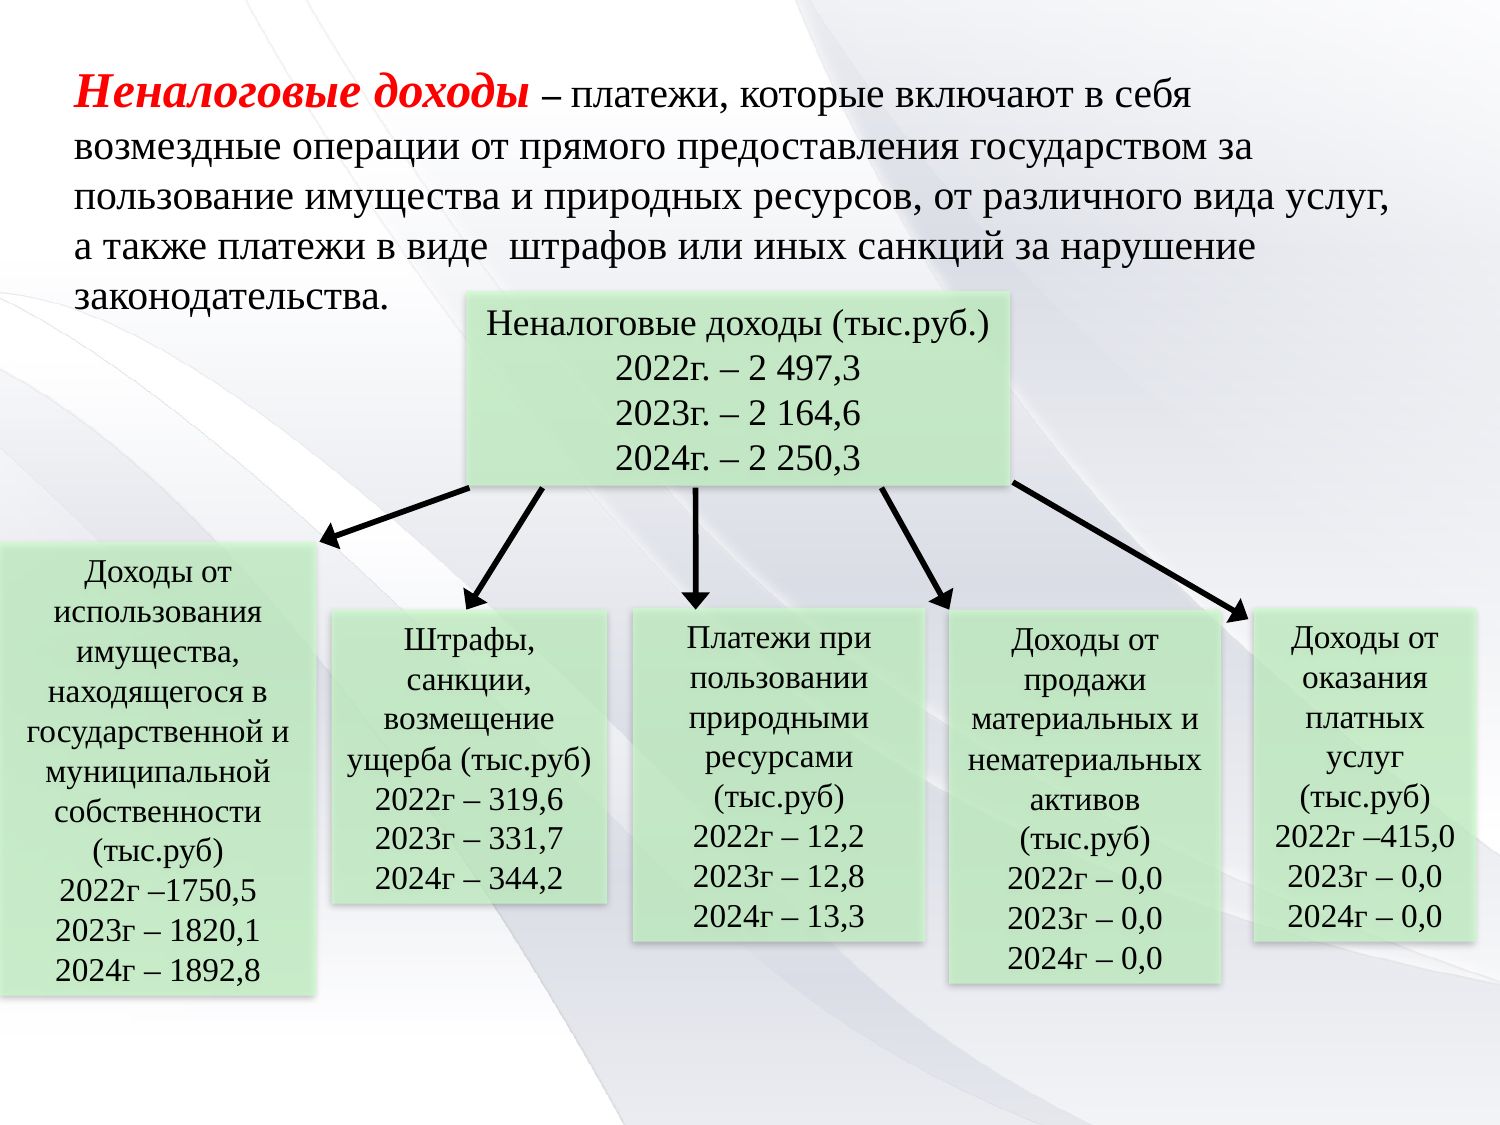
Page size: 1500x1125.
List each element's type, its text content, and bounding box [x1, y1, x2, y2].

text_box Штрафы, санкции, возмещение ущерба (тыс.руб) 2022г – 319,6 2023г – 331,7 2024г – 344,2 [331, 609, 608, 904]
text_box Доходы от оказания платных услуг (тыс.руб) 2022г –415,0 2023г – 0,0 2024г – 0,0 [1253, 607, 1477, 942]
text_box [881, 487, 953, 610]
text_box [319, 487, 470, 548]
text_box Доходы от использования имущества, находящегося в государственной и муниципальной собственности (тыс.руб) 2022г –1750,5 2023г – 1820,1 2024г – 1892,8 [0, 541, 317, 996]
text_box [464, 487, 543, 610]
text_box Доходы от продажи материальных и нематериальных активов (тыс.руб) 2022г – 0,0 2023г – 0,0 2024г – 0,0 [949, 609, 1222, 984]
title Неналоговые доходы – платежи, которые включают в себя возмездные операции от прямого предоставления государством за пользование имущества и природных ресурсов, от различного вида услуг, а также платежи в виде штрафов или иных санкций за нарушение законодательства. [58, 30, 1410, 326]
text_box Платежи при пользовании природными ресурсами (тыс.руб) 2022г – 12,2 2023г – 12,8 2024г – 13,3 [632, 607, 926, 942]
picture [0, 0, 1500, 1125]
text_box [1012, 482, 1249, 622]
text_box Неналоговые доходы (тыс.руб.) 2022г. – 2 497,3 2023г. – 2 164,6‬ 2024г. – 2 250,3 [466, 290, 1010, 486]
text_box [685, 487, 707, 610]
